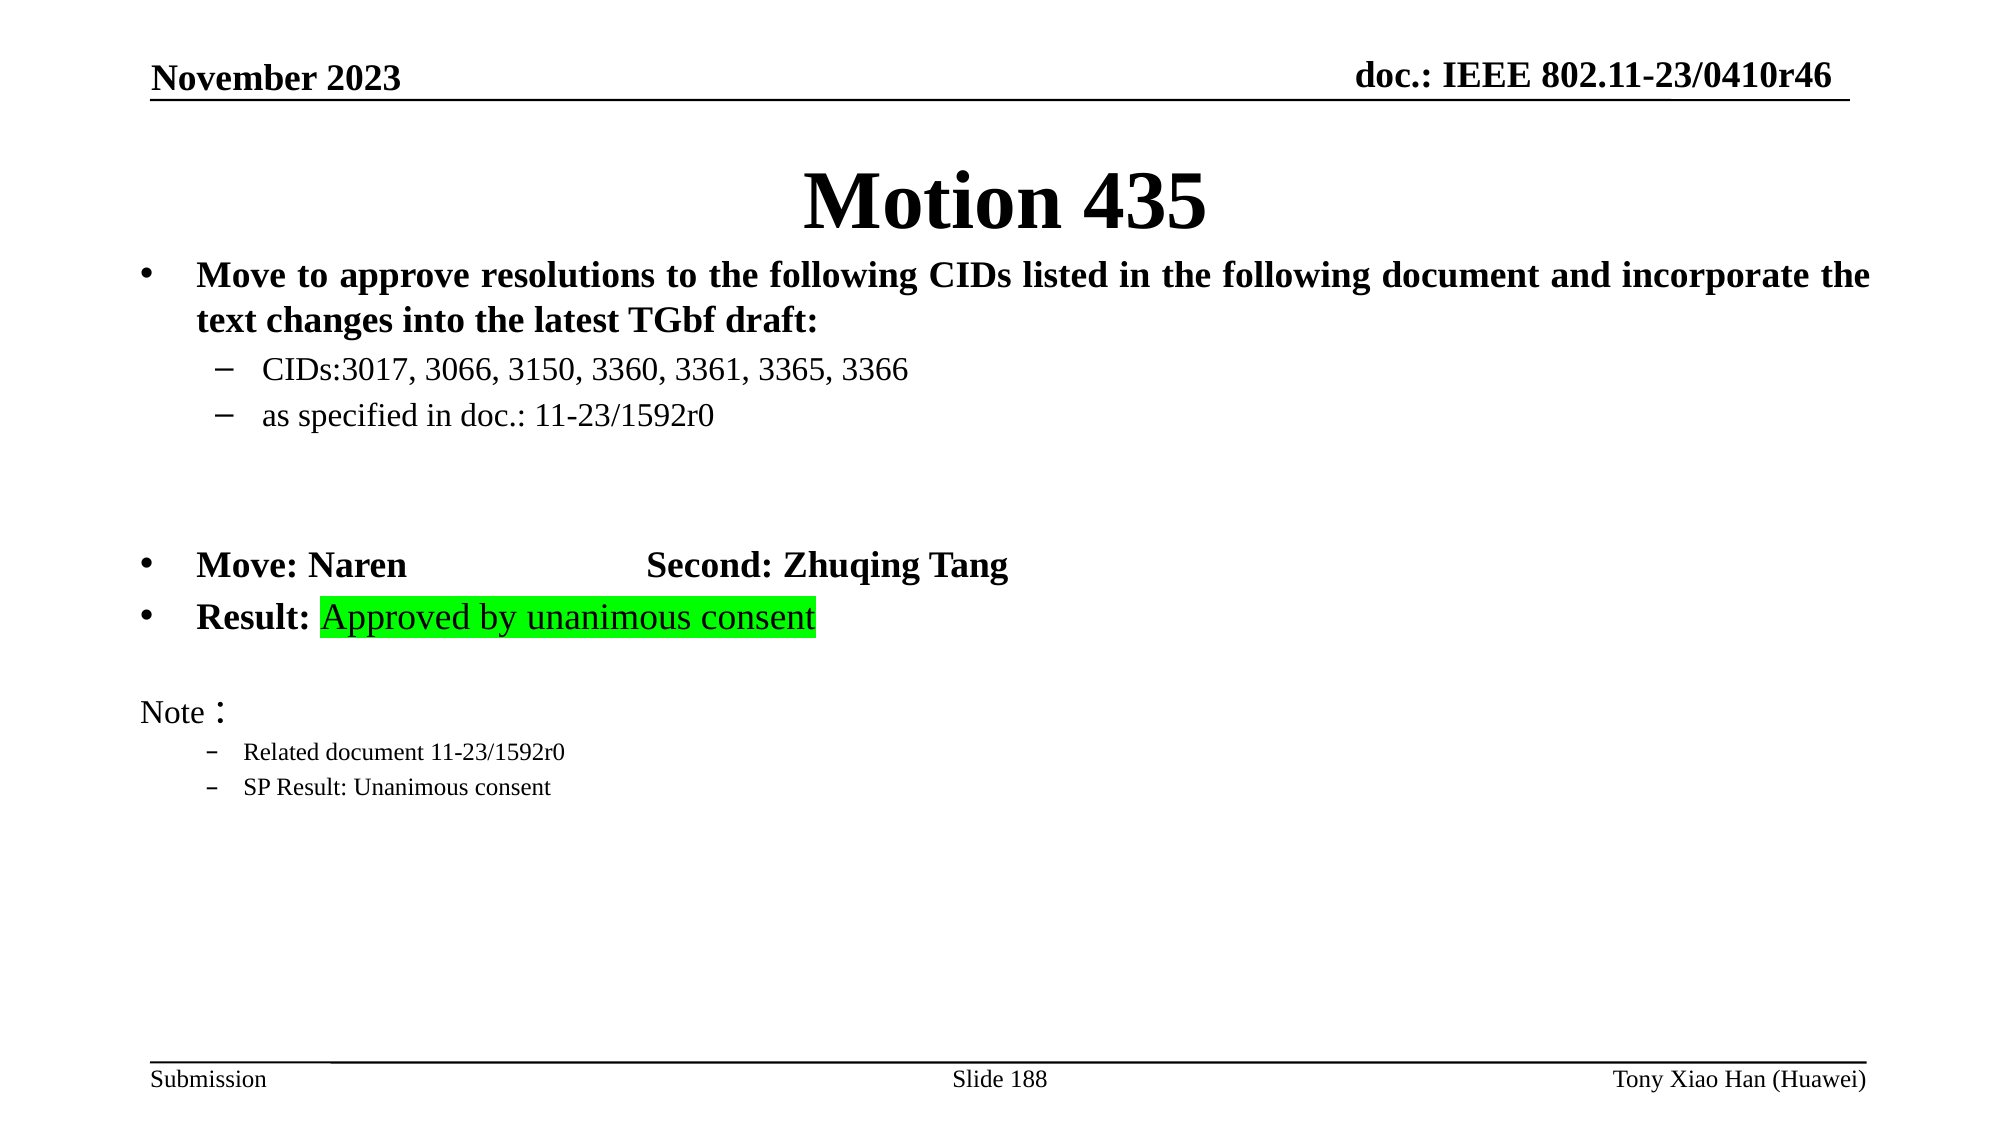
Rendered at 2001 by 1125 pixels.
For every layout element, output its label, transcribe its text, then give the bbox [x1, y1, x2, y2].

text_box Motion 435 [368, 137, 1644, 212]
text_box Move to approve resolutions to the following CIDs listed in the following document and incorporate the text changes into the latest TGbf draft: CIDs:3017, 3066, 3150, 3360, 3361, 3365, 3366 as specified in doc.: 11-23/1592r0 Move: Naren Second: Zhuqing Tang Result: Approved by unanimous consent Note： Related document 11-23/1592r0 SP Result: Unanimous consent [125, 212, 1888, 988]
